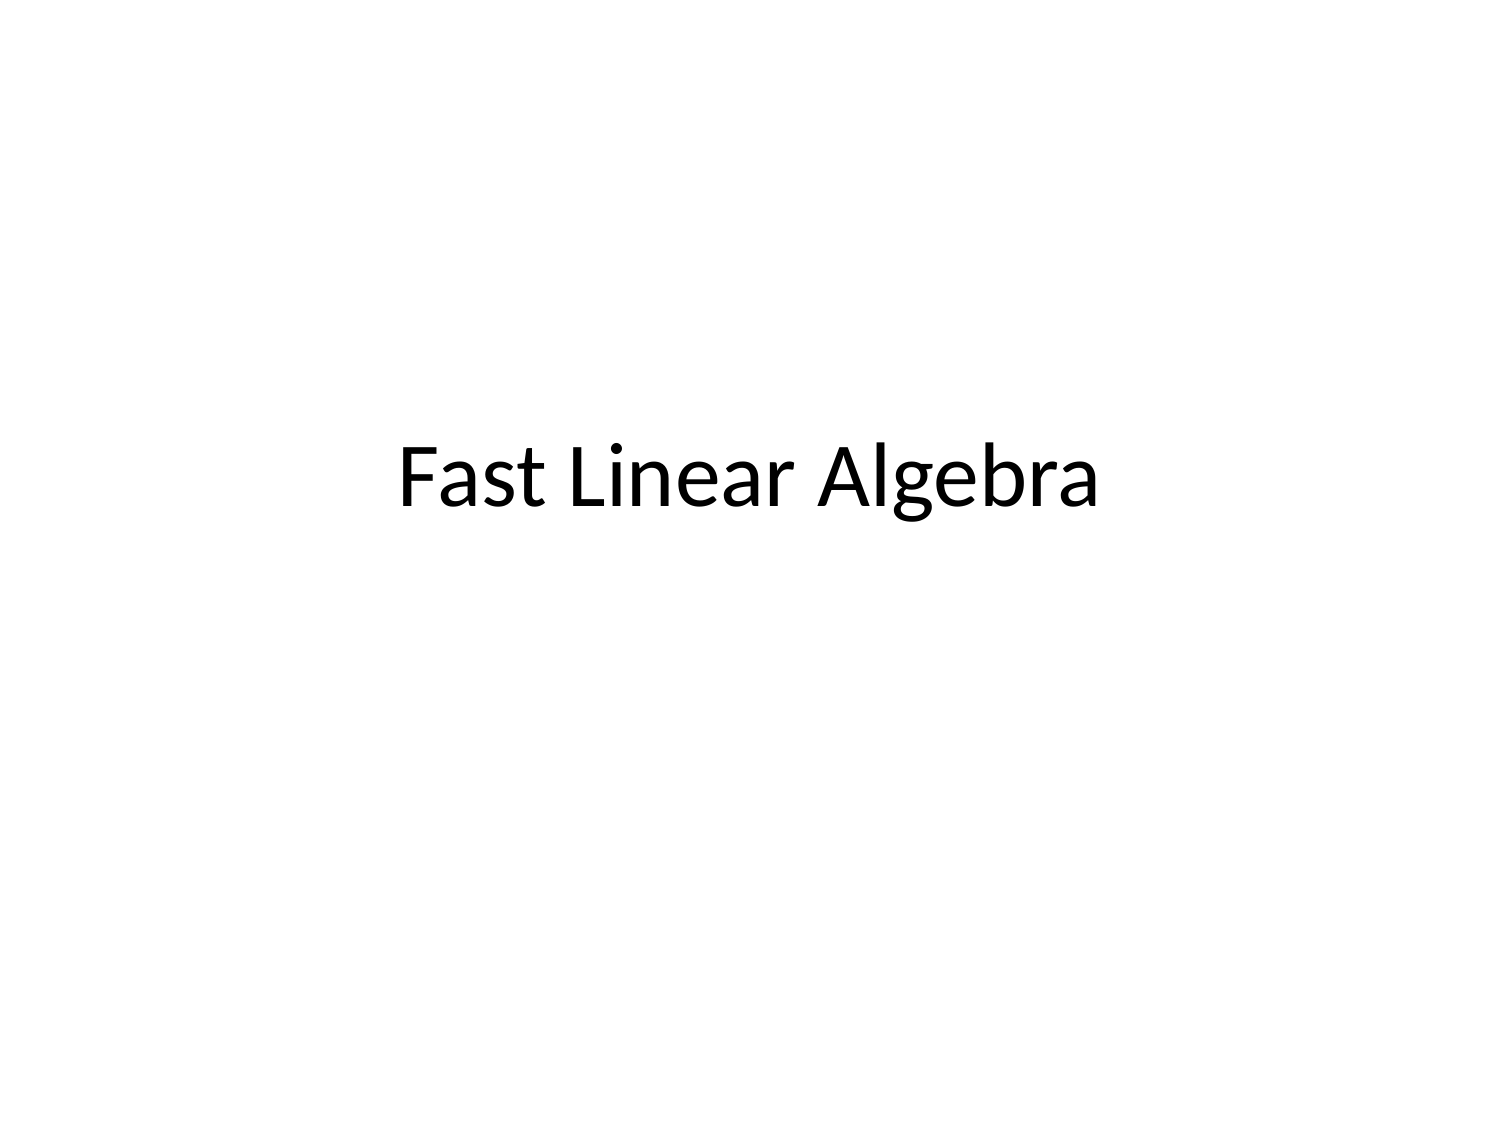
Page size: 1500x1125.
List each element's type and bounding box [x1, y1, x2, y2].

title [112, 349, 1388, 591]
